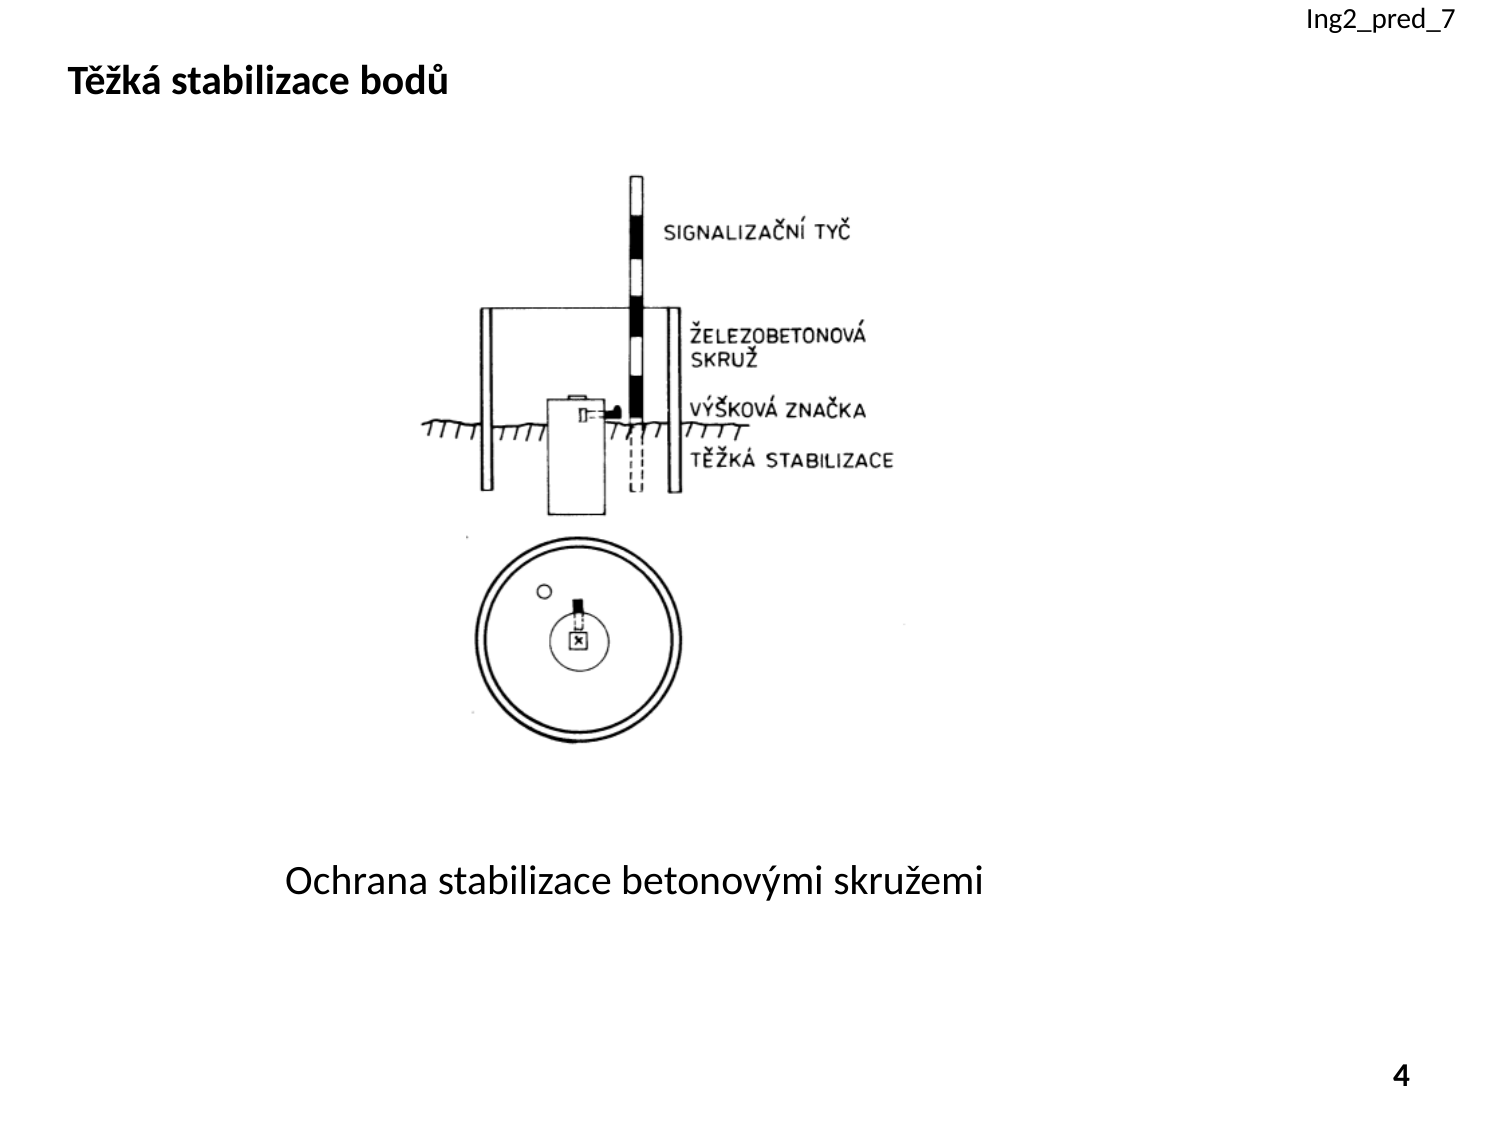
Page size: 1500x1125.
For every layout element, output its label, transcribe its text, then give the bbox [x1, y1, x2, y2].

picture [398, 152, 911, 774]
text_box Ing2_pred_7 [1201, 0, 1471, 42]
text_box Těžká stabilizace bodů Ochrana stabilizace betonovými skružemi [52, 45, 1448, 911]
slide_number 4 [1074, 1042, 1425, 1103]
